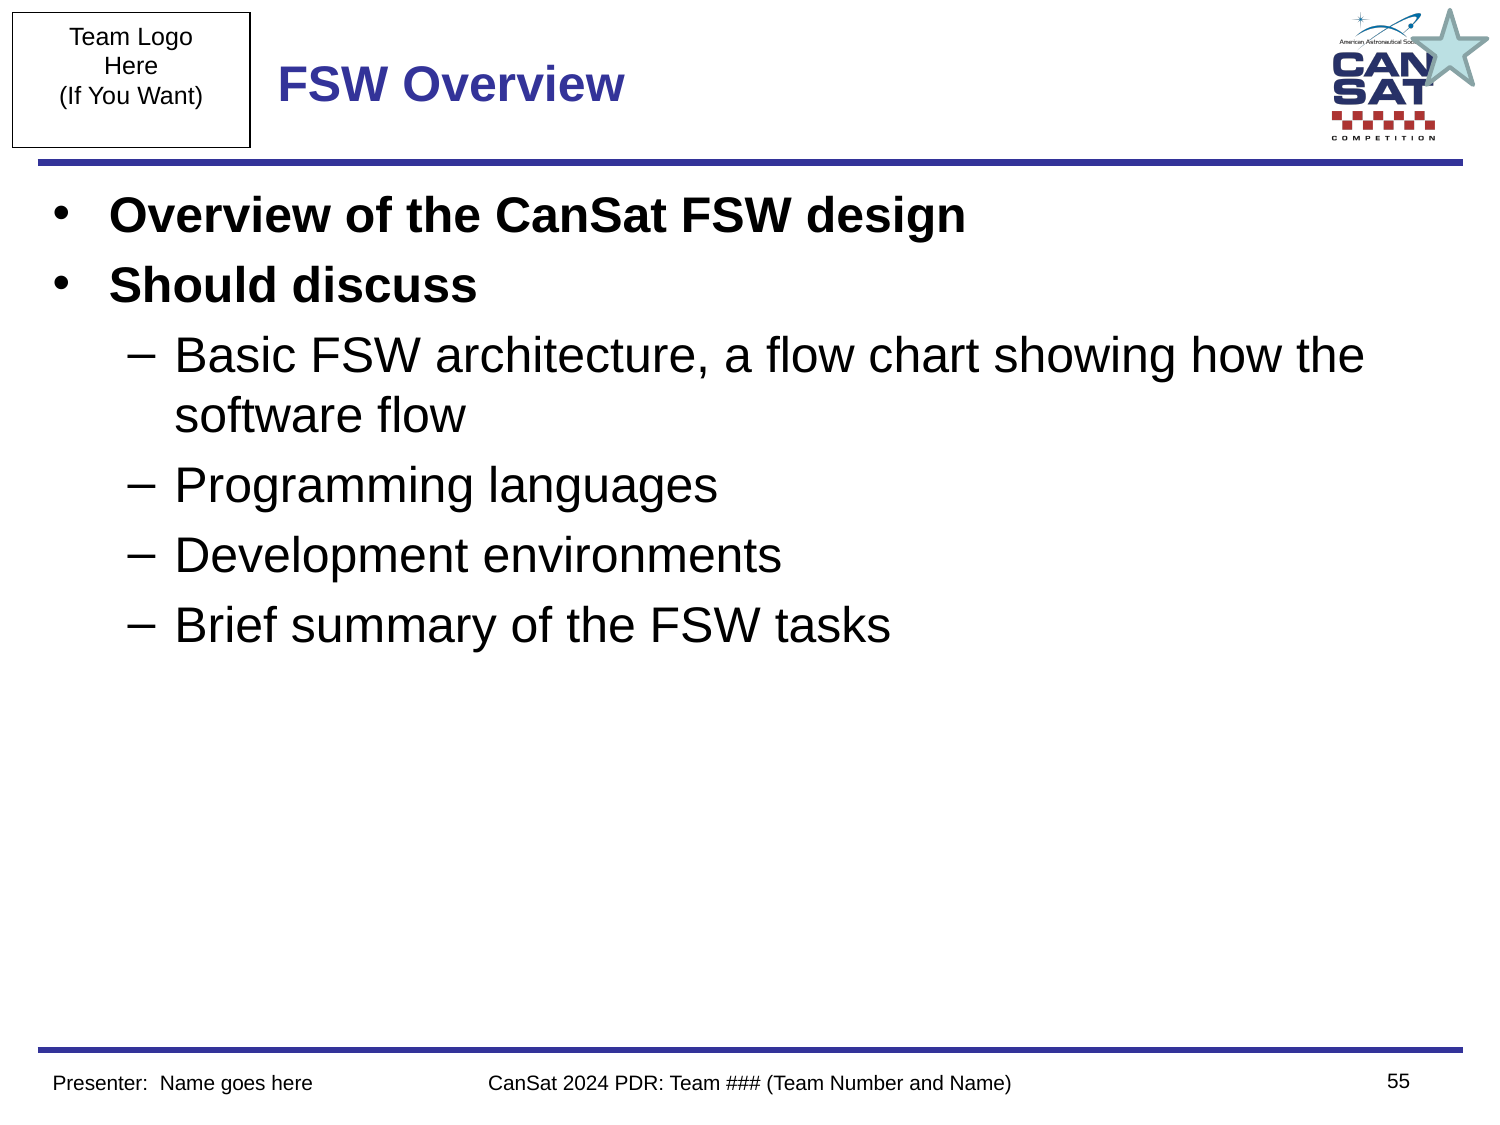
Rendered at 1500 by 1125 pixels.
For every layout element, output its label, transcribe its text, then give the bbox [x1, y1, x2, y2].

slide_number ‹#› [1312, 1059, 1425, 1100]
text_box [1412, 9, 1488, 85]
footer CanSat 2024 PDR: Team ### (Team Number and Name) [450, 1062, 1050, 1103]
text_box Presenter: Name goes here [37, 1062, 413, 1103]
list Overview of the CanSat FSW design Should discuss Basic FSW architecture, a flow chart showing how the software flow Programming languages Development environments Brief summary of the FSW tasks [37, 174, 1463, 1025]
title FSW Overview [262, 12, 1238, 150]
picture [1322, 12, 1447, 148]
